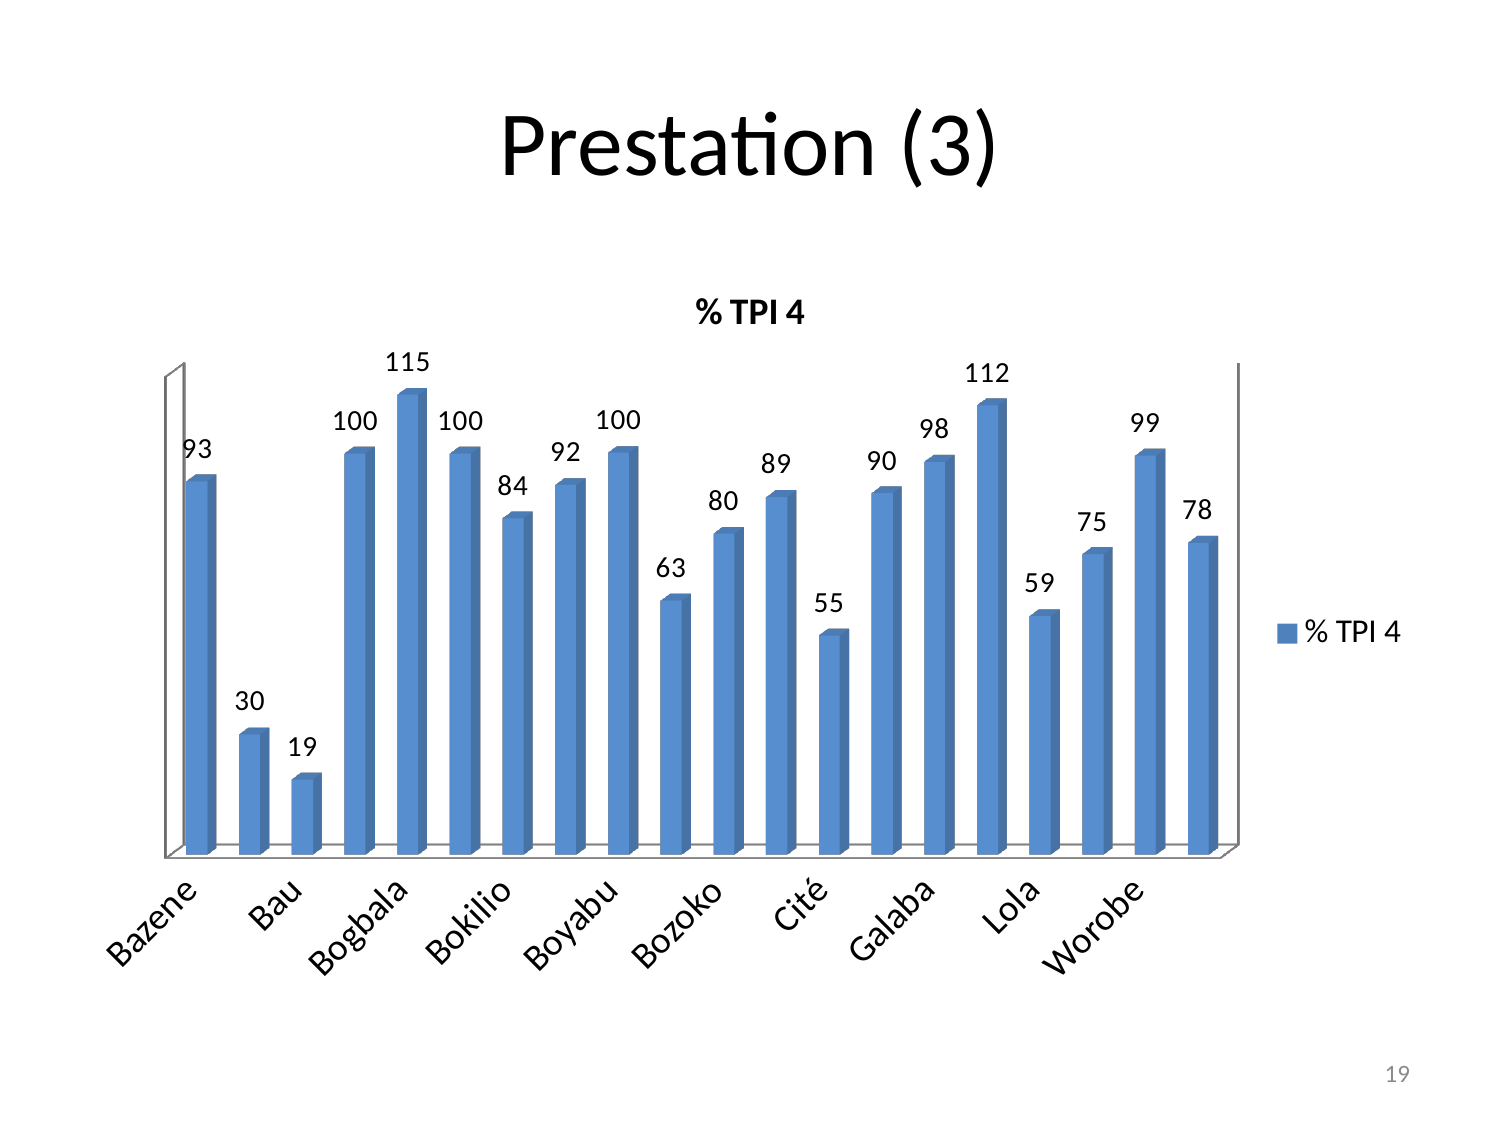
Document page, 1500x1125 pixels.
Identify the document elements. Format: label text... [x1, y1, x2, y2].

slide_number 19 [1074, 1042, 1425, 1103]
chart [74, 262, 1426, 1006]
title Prestation (3) [75, 45, 1425, 233]
